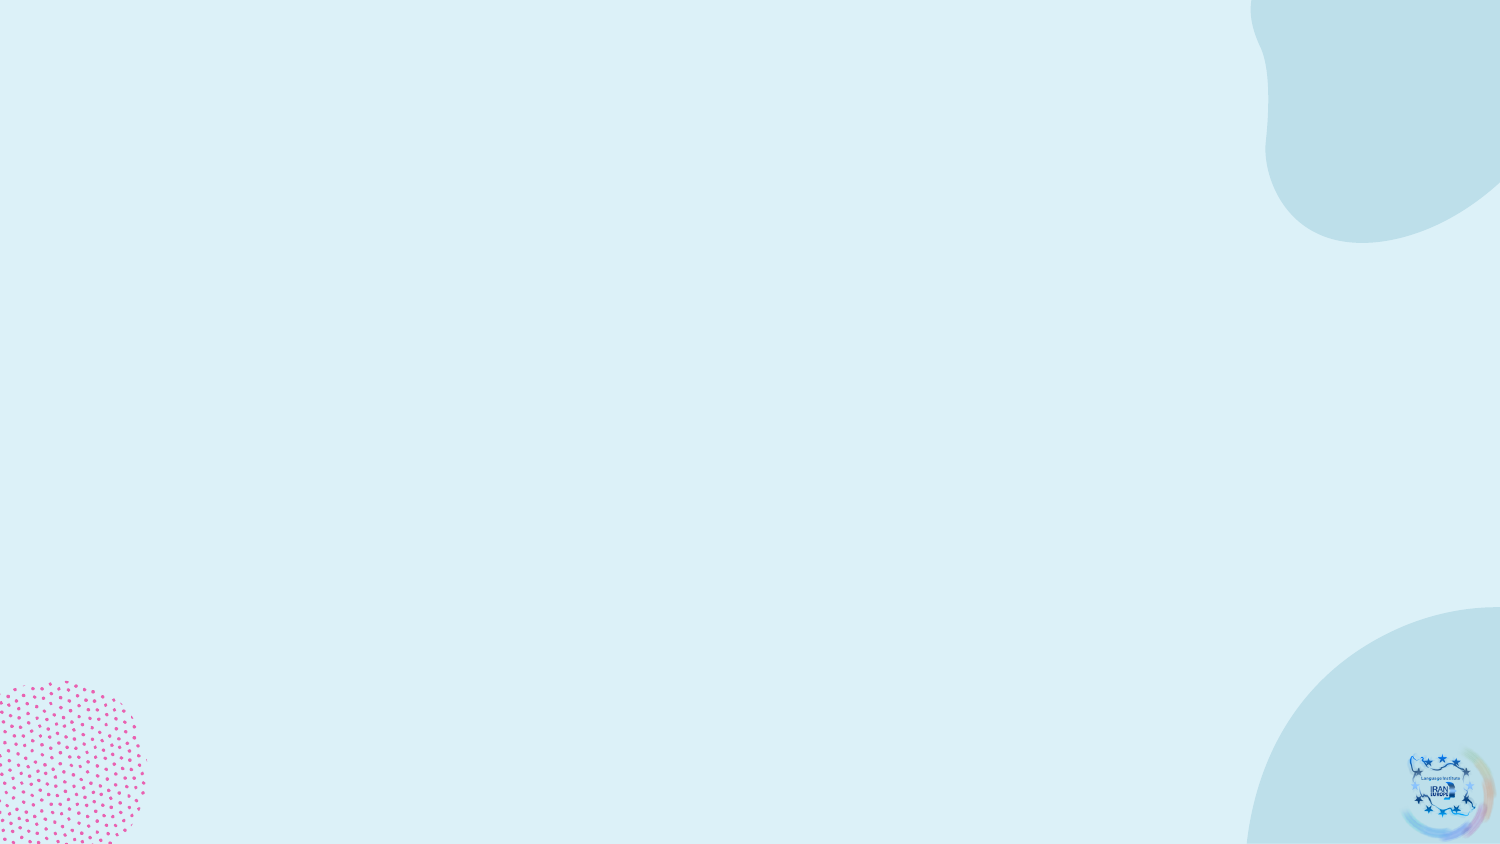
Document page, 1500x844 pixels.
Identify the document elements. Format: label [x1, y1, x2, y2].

picture [1396, 742, 1500, 844]
